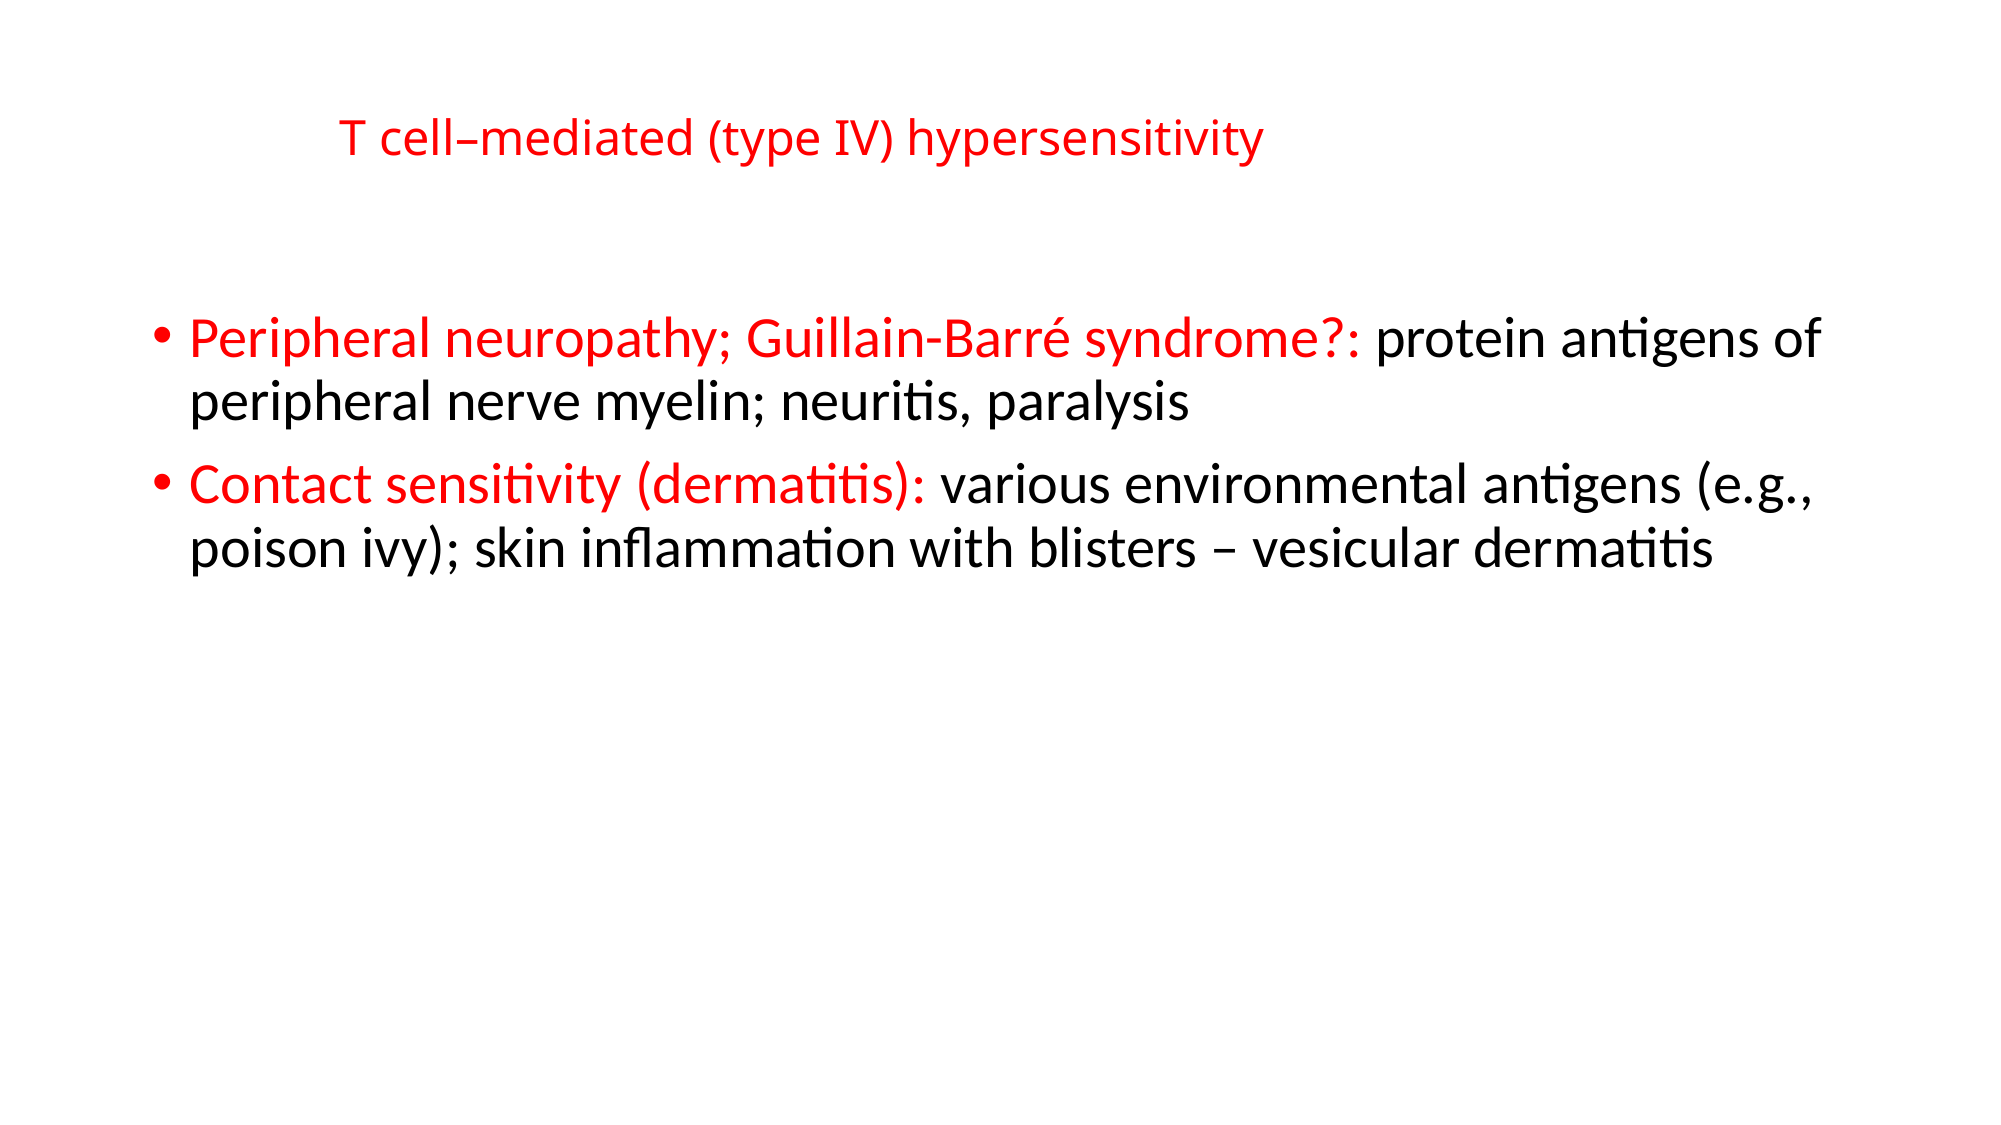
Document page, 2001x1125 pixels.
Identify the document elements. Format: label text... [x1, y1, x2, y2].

list Peripheral neuropathy; Guillain-Barré syndrome?: protein antigens of peripheral nerve myelin; neuritis, paralysis Contact sensitivity (dermatitis): various environmental antigens (e.g., poison ivy); skin inflammation with blisters – vesicular dermatitis [137, 299, 1863, 1014]
title T cell–mediated (type IV) hypersensitivity [324, 105, 1675, 233]
